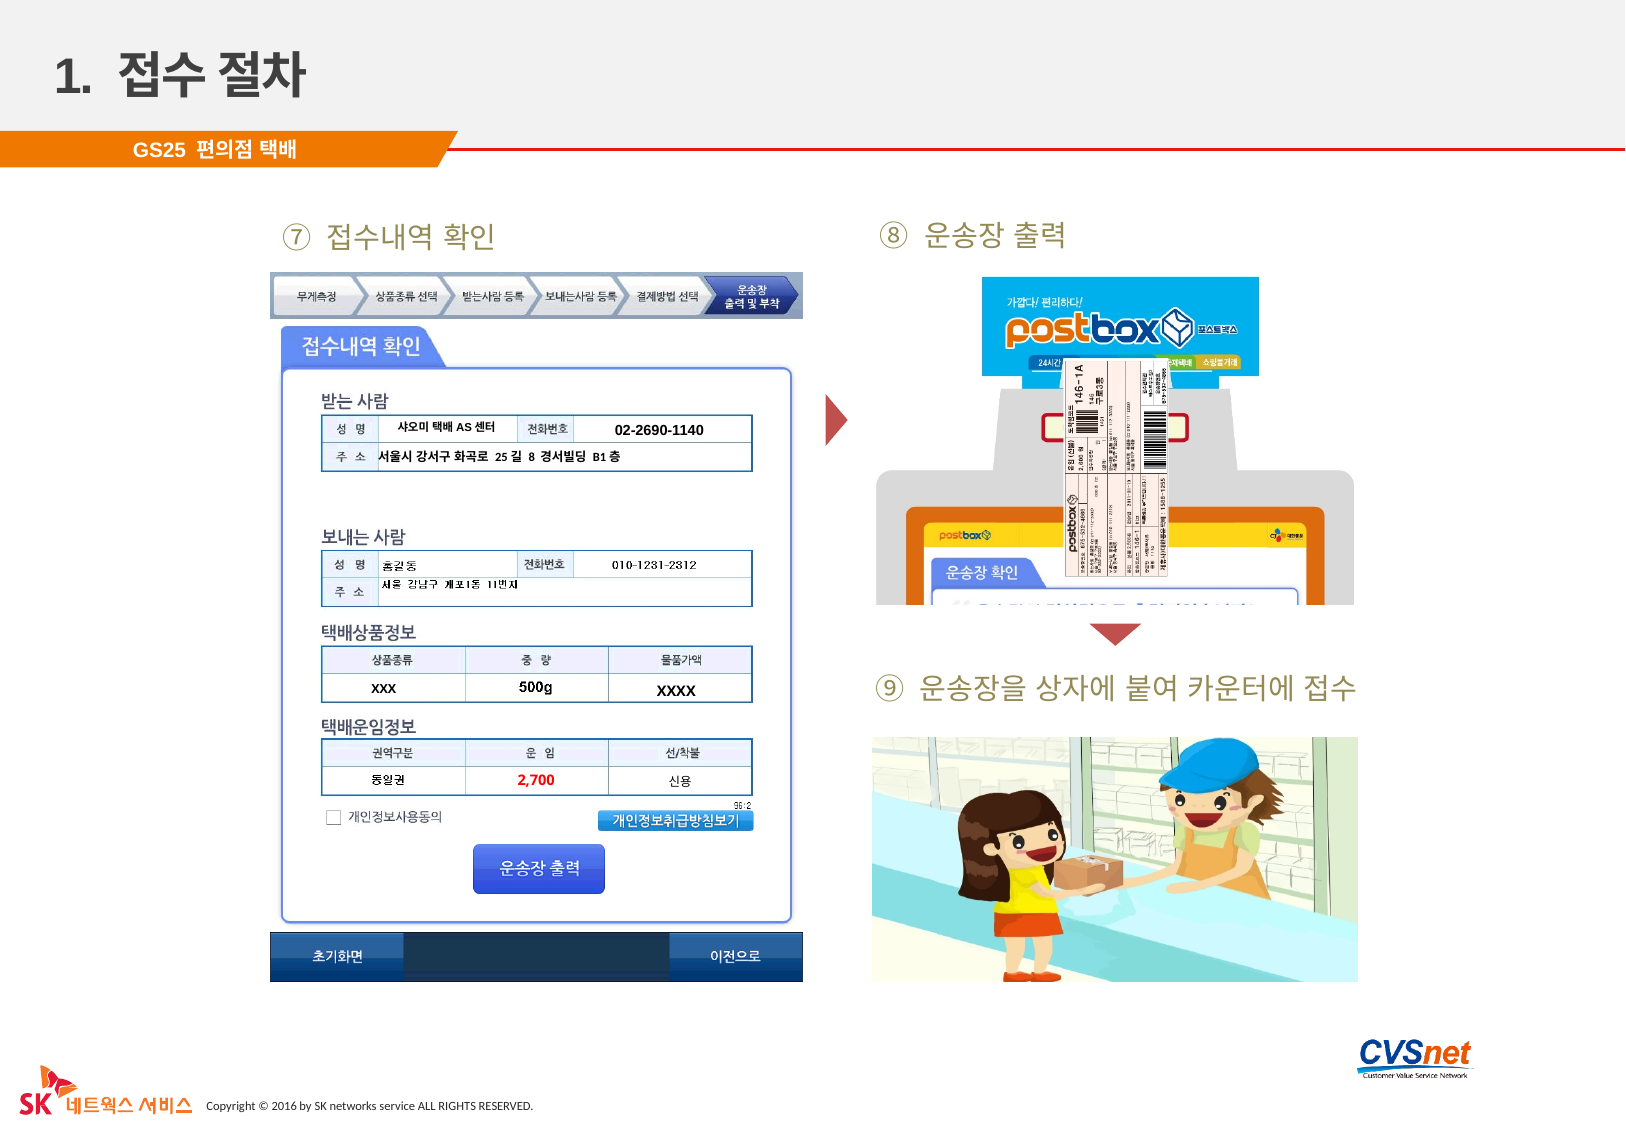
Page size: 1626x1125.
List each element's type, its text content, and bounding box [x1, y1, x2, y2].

text_box ⑨ 운송장을 상자에 붙여 카운터에 접수 [841, 662, 1392, 713]
picture [872, 262, 1359, 606]
picture [1357, 1039, 1476, 1079]
text_box [823, 391, 850, 449]
text_box GS25 편의점 택배 [0, 130, 459, 168]
text_box 1. 접수 절차 [40, 37, 1503, 111]
picture [872, 737, 1359, 983]
picture [269, 271, 803, 983]
text_box ⑦ 접수내역 확인 [267, 211, 798, 262]
text_box ⑧ 운송장 출력 [865, 209, 1395, 260]
text_box [1087, 621, 1144, 648]
